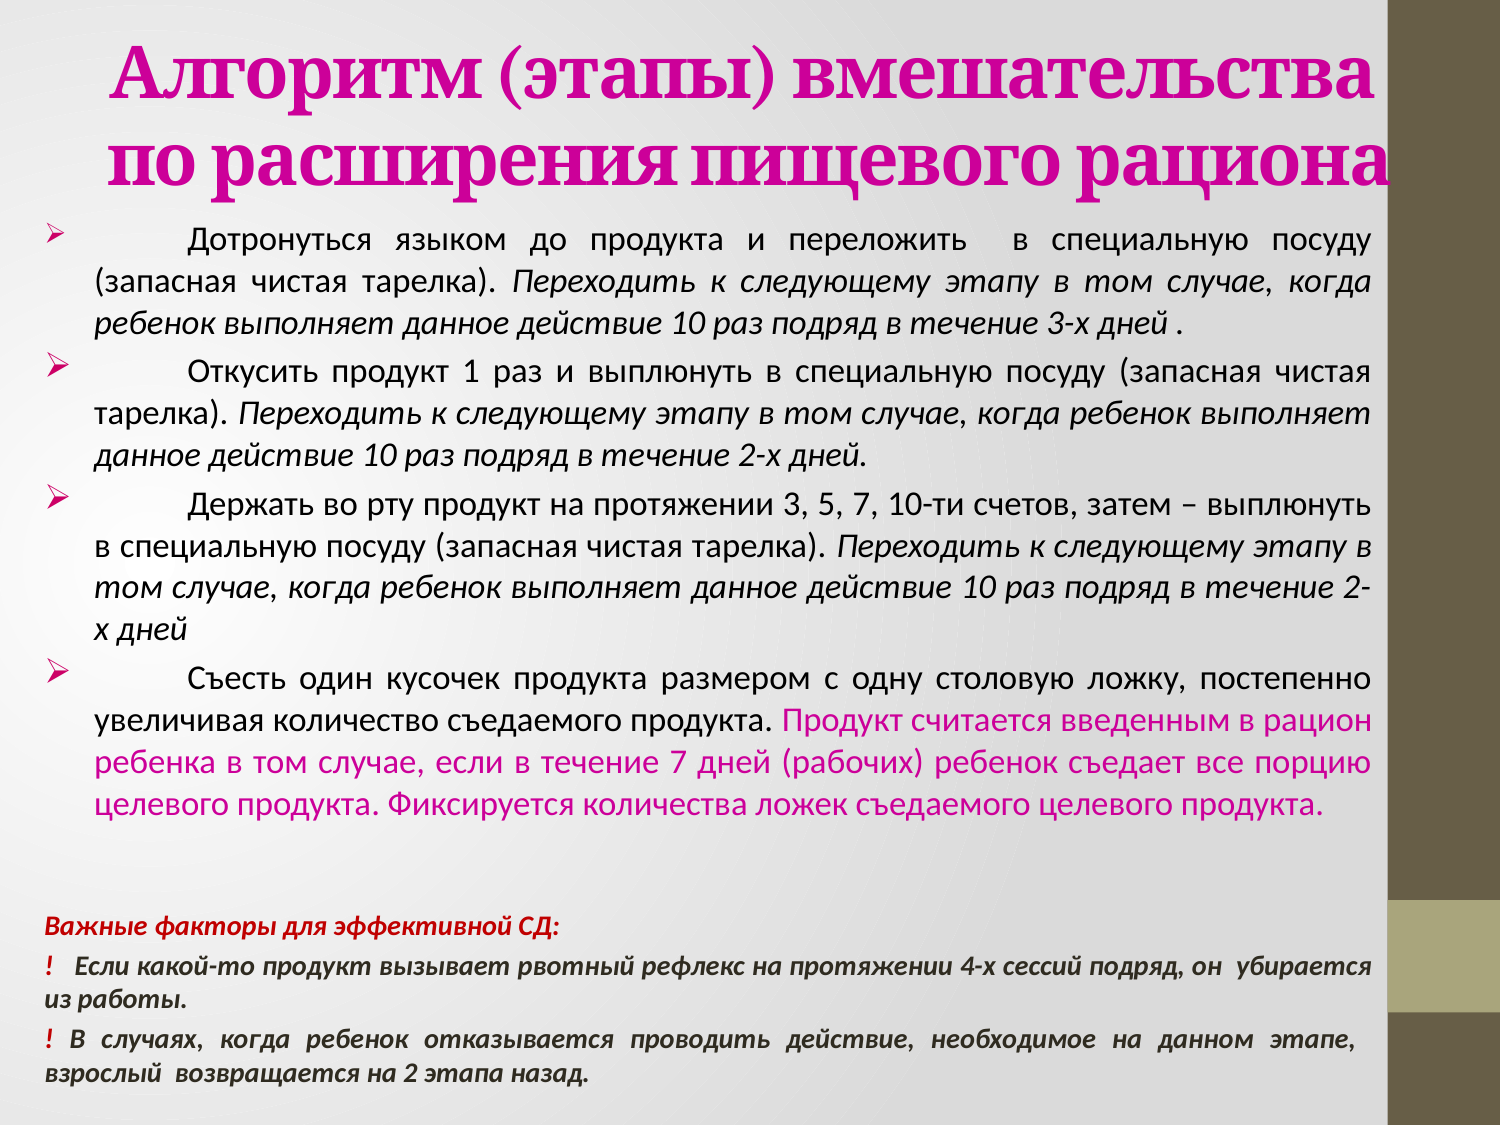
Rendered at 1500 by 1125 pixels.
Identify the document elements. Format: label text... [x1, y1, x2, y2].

title Алгоритм (этапы) вмешательства по расширения пищевого рациона [17, 19, 1483, 207]
list Дотронуться языком до продукта и переложить в специальную посуду (запасная чистая тарелка). Переходить к следующему этапу в том случае, когда ребенок выполняет данное действие 10 раз подряд в течение 3-х дней . Откусить продукт 1 раз и выплюнуть в специальную посуду (запасная чистая тарелка). Переходить к следующему этапу в том случае, когда ребенок выполняет данное действие 10 раз подряд в течение 2-х дней. Держать во рту продукт на протяжении 3, 5, 7, 10-ти счетов, затем – выплюнуть в специальную посуду (запасная чистая тарелка). Переходить к следующему этапу в том случае, когда ребенок выполняет данное действие 10 раз подряд в течение 2-х дней Съесть один кусочек продукта размером с одну столовую ложку, постепенно увеличивая количество съедаемого продукта. Продукт считается введенным в рацион ребенка в том случае, если в течение 7 дней (рабочих) ребенок съедает все порцию целевого продукта. Фиксируется количества ложек съедаемого целевого продукта. Важные факторы для эффективной СД: ! Если какой-то продукт вызывает рвотный рефлекс на протяжении 4-х сессий подряд, он убирается из работы. ! В случаях, когда ребенок отказывается проводить действие, необходимое на данном этапе, взрослый возвращается на 2 этапа назад. [29, 208, 1388, 1125]
